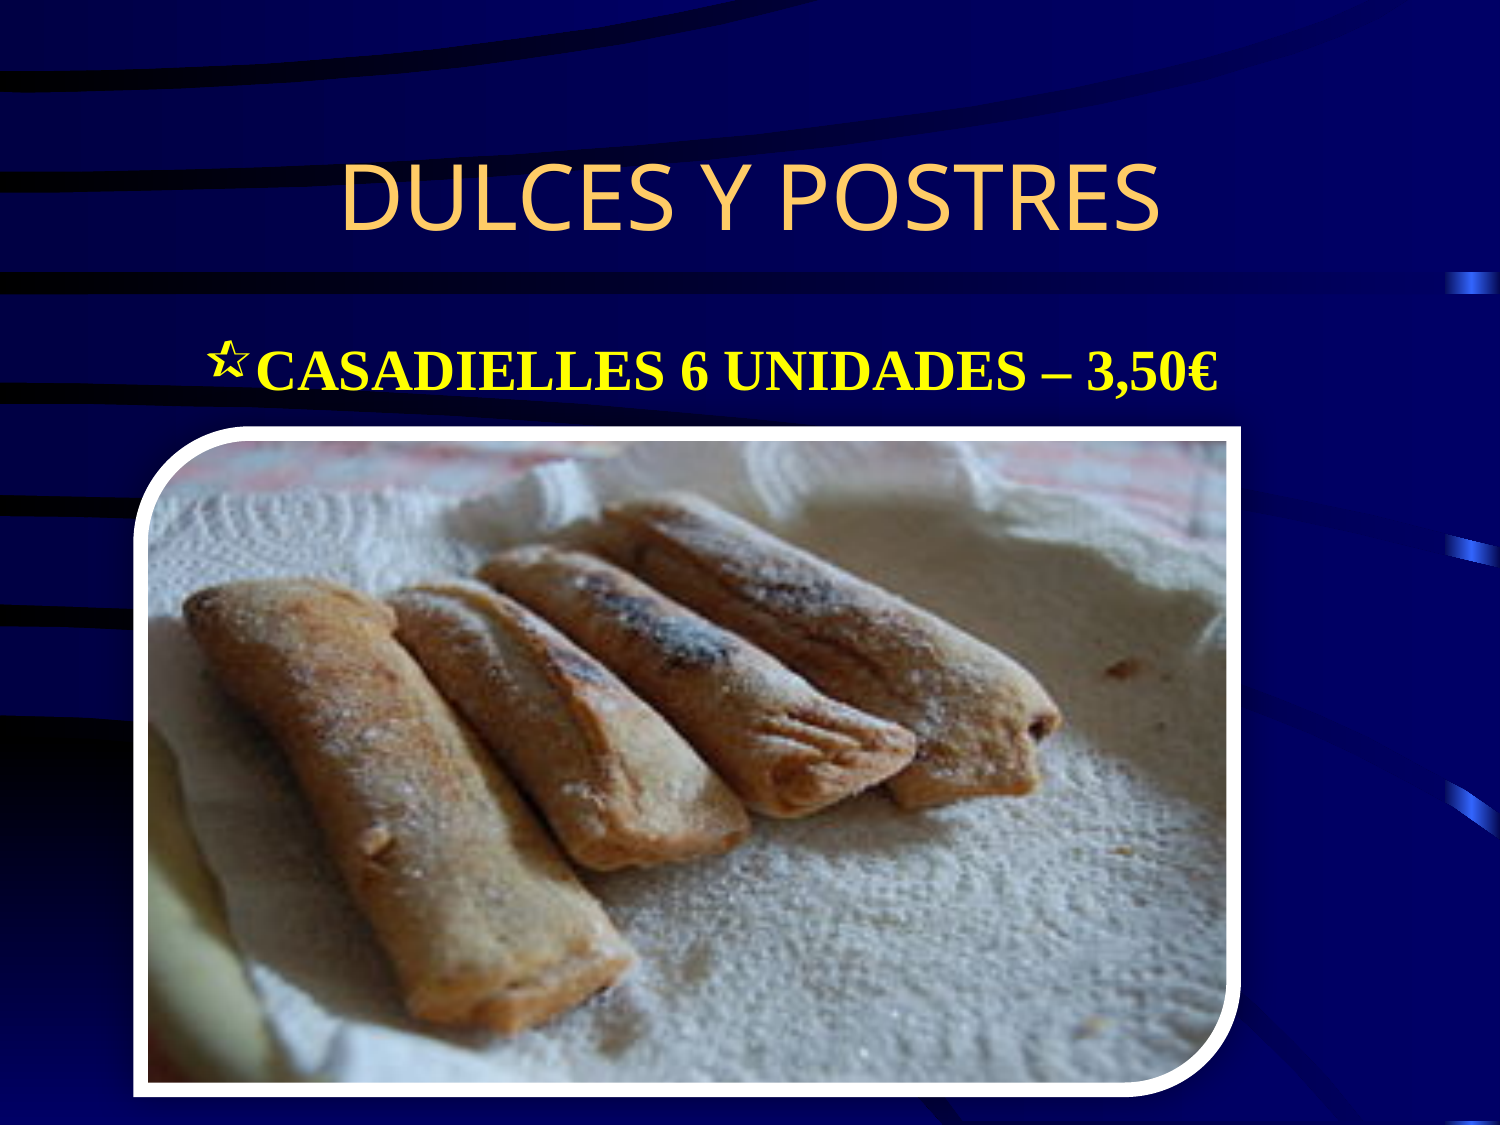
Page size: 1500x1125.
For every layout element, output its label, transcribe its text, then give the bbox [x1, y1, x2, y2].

list CASADIELLES 6 UNIDADES – 3,50€ [112, 324, 1388, 1001]
title DULCES Y POSTRES [112, 99, 1388, 288]
picture [140, 433, 1234, 1091]
